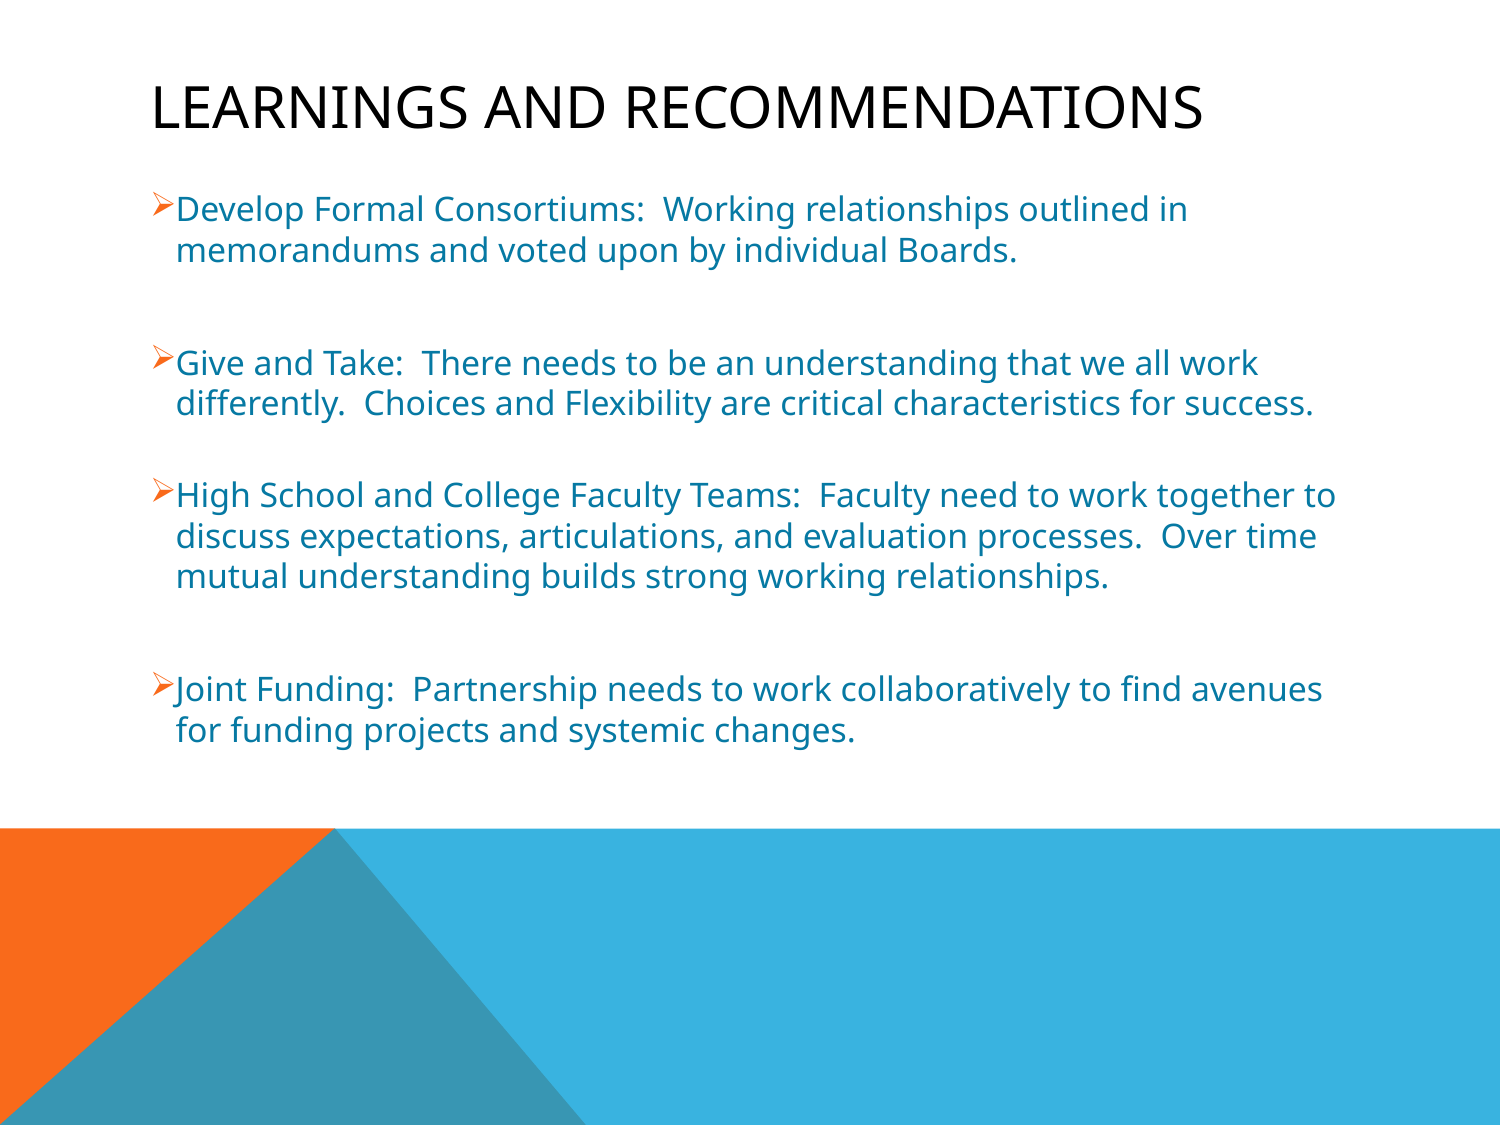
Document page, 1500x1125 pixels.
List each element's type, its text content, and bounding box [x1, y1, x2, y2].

list Develop Formal Consortiums: Working relationships outlined in memorandums and voted upon by individual Boards. Give and Take: There needs to be an understanding that we all work differently. Choices and Flexibility are critical characteristics for success. High School and College Faculty Teams: Faculty need to work together to discuss expectations, articulations, and evaluation processes. Over time mutual understanding builds strong working relationships. Joint Funding: Partnership needs to work collaboratively to find avenues for funding projects and systemic changes. [135, 180, 1369, 768]
title Learnings and Recommendations [135, 60, 1369, 150]
